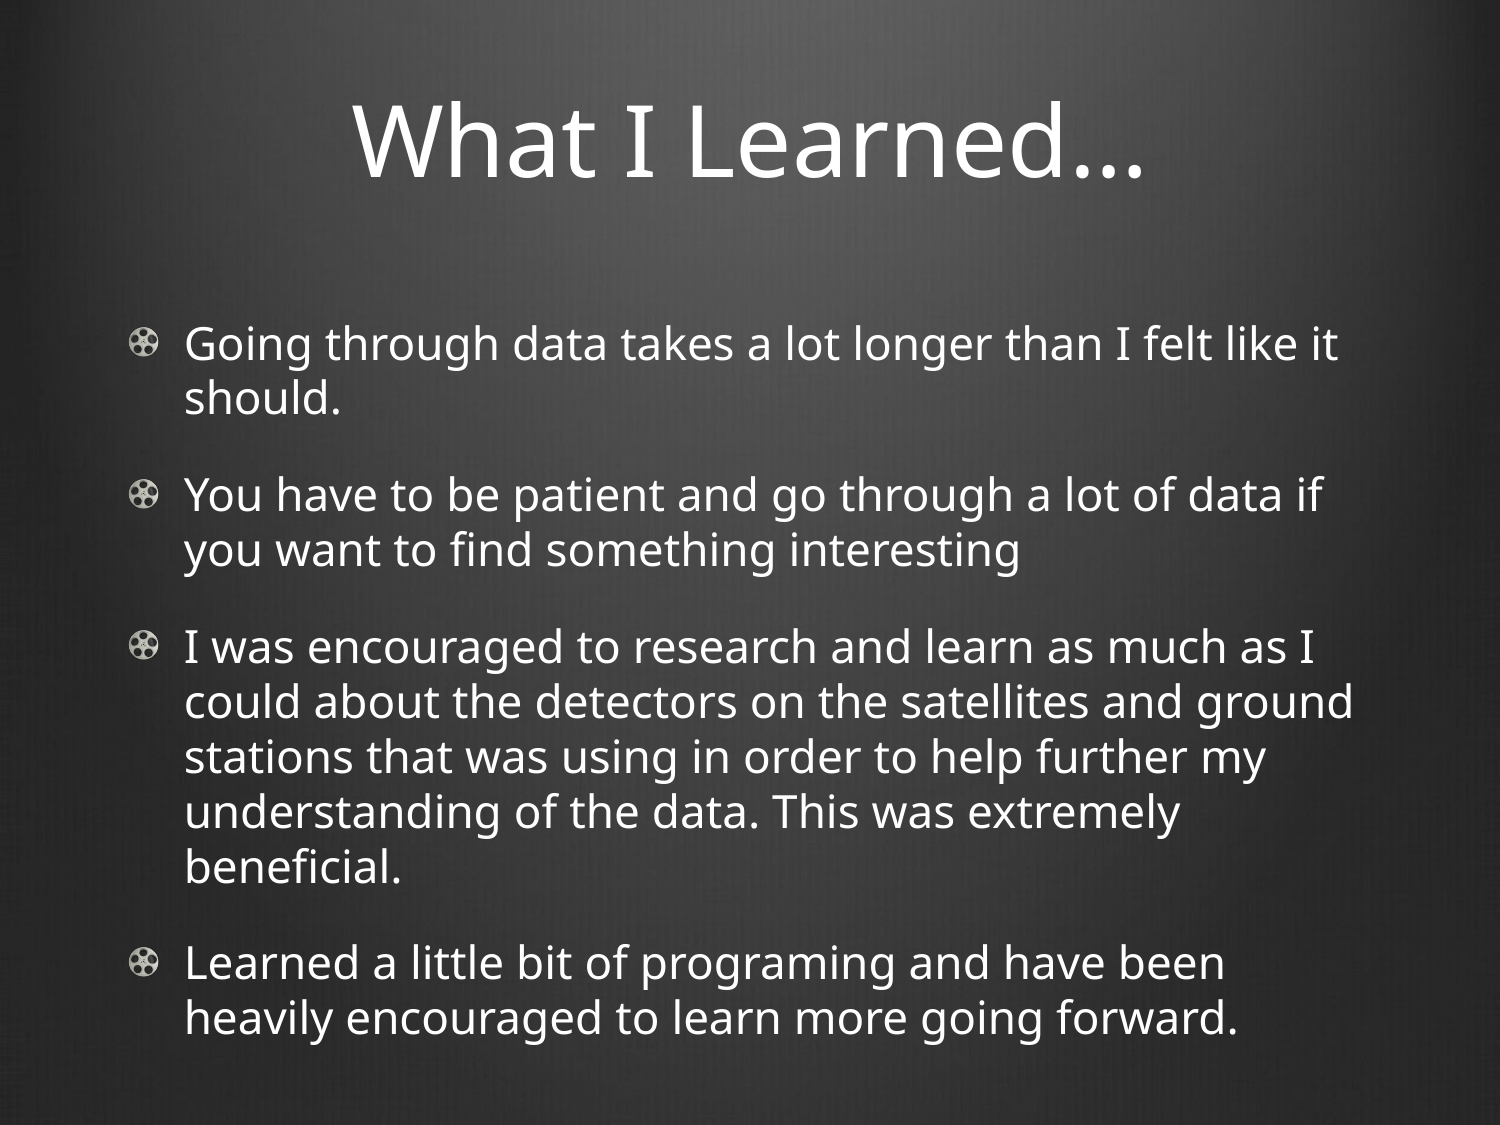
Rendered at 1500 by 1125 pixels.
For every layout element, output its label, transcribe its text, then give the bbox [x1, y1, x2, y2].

picture [127, 325, 160, 358]
title What I Learned… [112, 19, 1388, 255]
picture [127, 945, 160, 978]
picture [127, 477, 160, 510]
picture [127, 628, 160, 661]
list Going through data takes a lot longer than I felt like it should. You have to be patient and go through a lot of data if you want to find something interesting I was encouraged to research and learn as much as I could about the detectors on the satellites and ground stations that was using in order to help further my understanding of the data. This was extremely beneficial. Learned a little bit of programing and have been heavily encouraged to learn more going forward. [112, 306, 1388, 1005]
